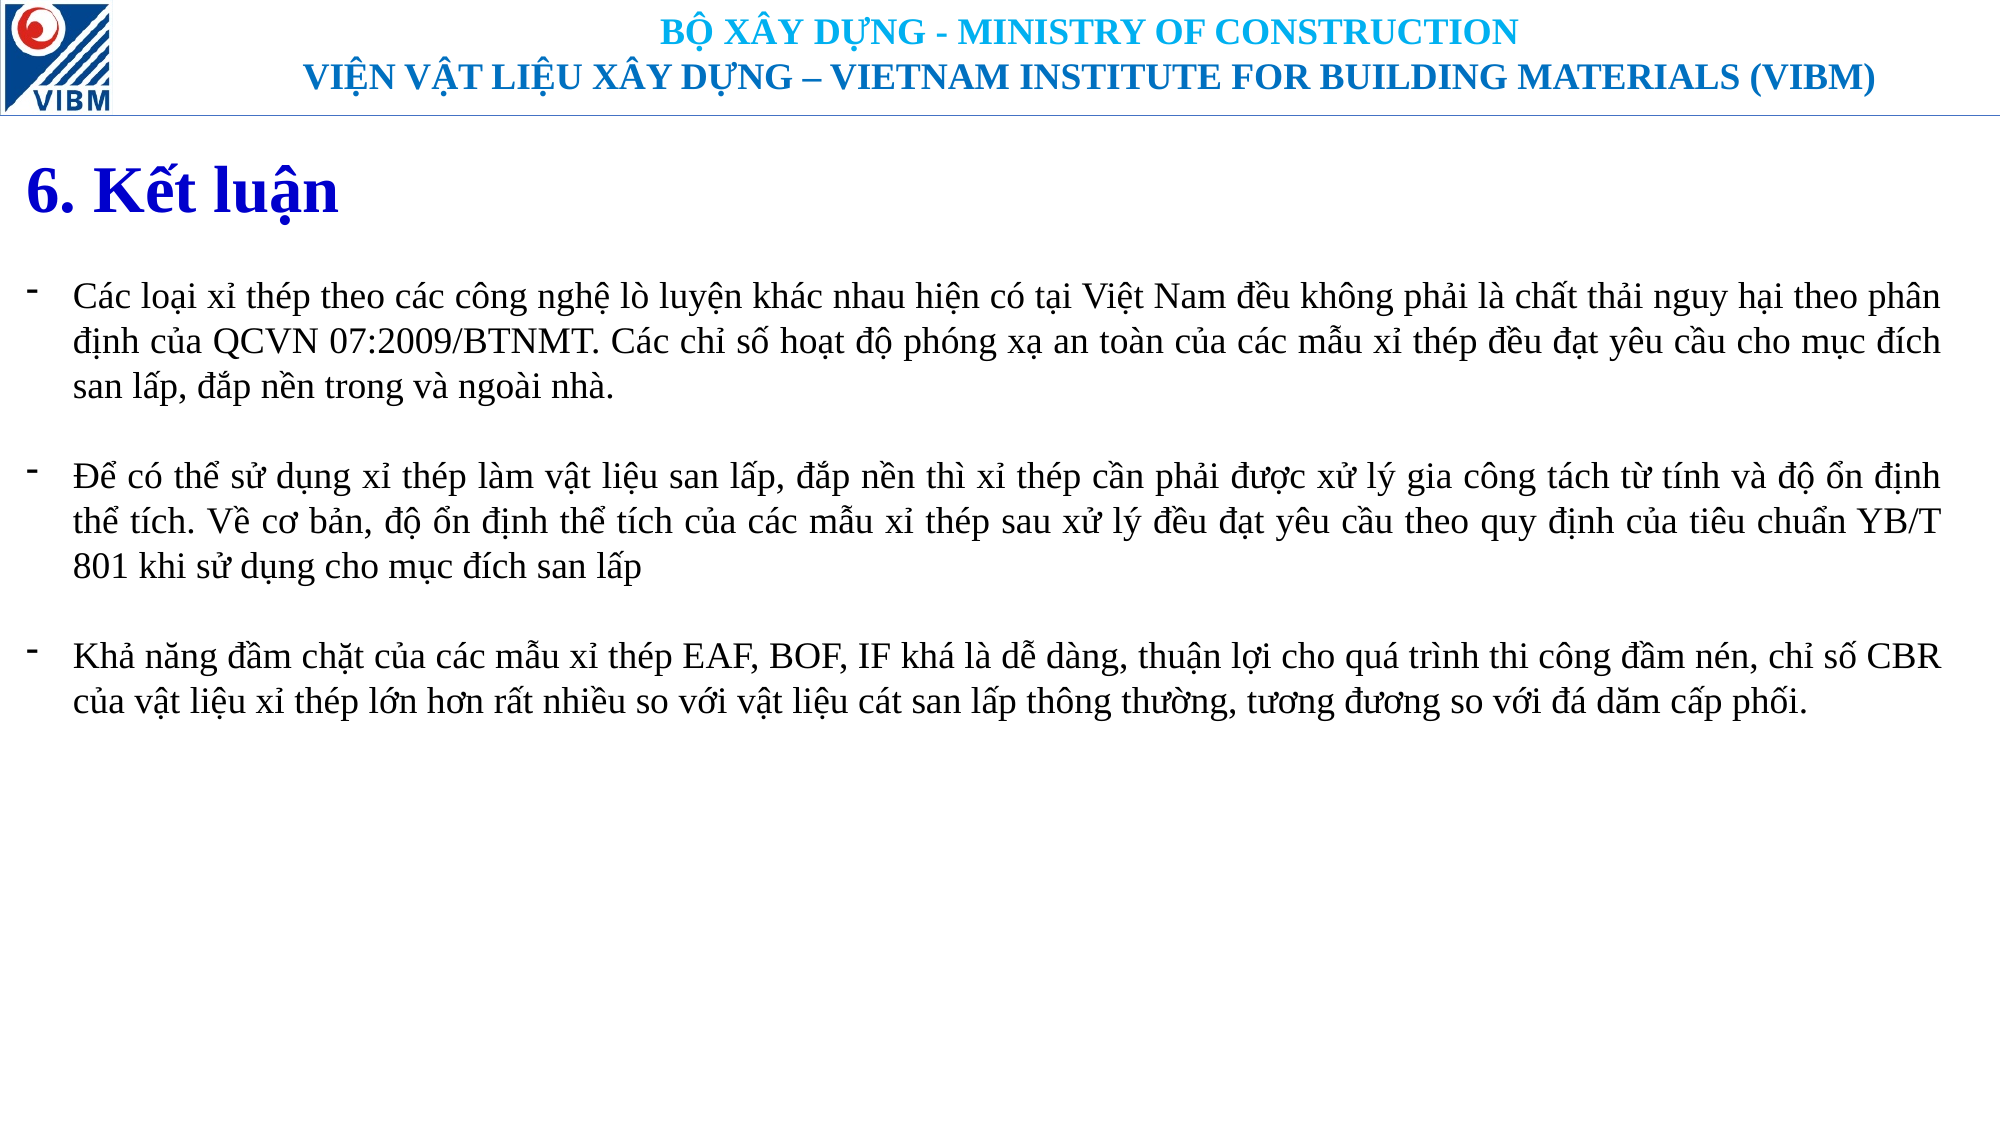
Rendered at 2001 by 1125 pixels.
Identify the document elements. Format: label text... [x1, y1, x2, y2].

title 6. Kết luận [11, 171, 1873, 211]
picture [0, 0, 113, 115]
text_box Các loại xỉ thép theo các công nghệ lò luyện khác nhau hiện có tại Việt Nam đều không phải là chất thải nguy hại theo phân định của QCVN 07:2009/BTNMT. Các chỉ số hoạt độ phóng xạ an toàn của các mẫu xỉ thép đều đạt yêu cầu cho mục đích san lấp, đắp nền trong và ngoài nhà. Để có thể sử dụng xỉ thép làm vật liệu san lấp, đắp nền thì xỉ thép cần phải được xử lý gia công tách từ tính và độ ổn định thể tích. Về cơ bản, độ ổn định thể tích của các mẫu xỉ thép sau xử lý đều đạt yêu cầu theo quy định của tiêu chuẩn YB/T 801 khi sử dụng cho mục đích san lấp Khả năng đầm chặt của các mẫu xỉ thép EAF, BOF, IF khá là dễ dàng, thuận lợi cho quá trình thi công đầm nén, chỉ số CBR của vật liệu xỉ thép lớn hơn rất nhiều so với vật liệu cát san lấp thông thường, tương đương so với đá dăm cấp phối. [11, 263, 1959, 728]
